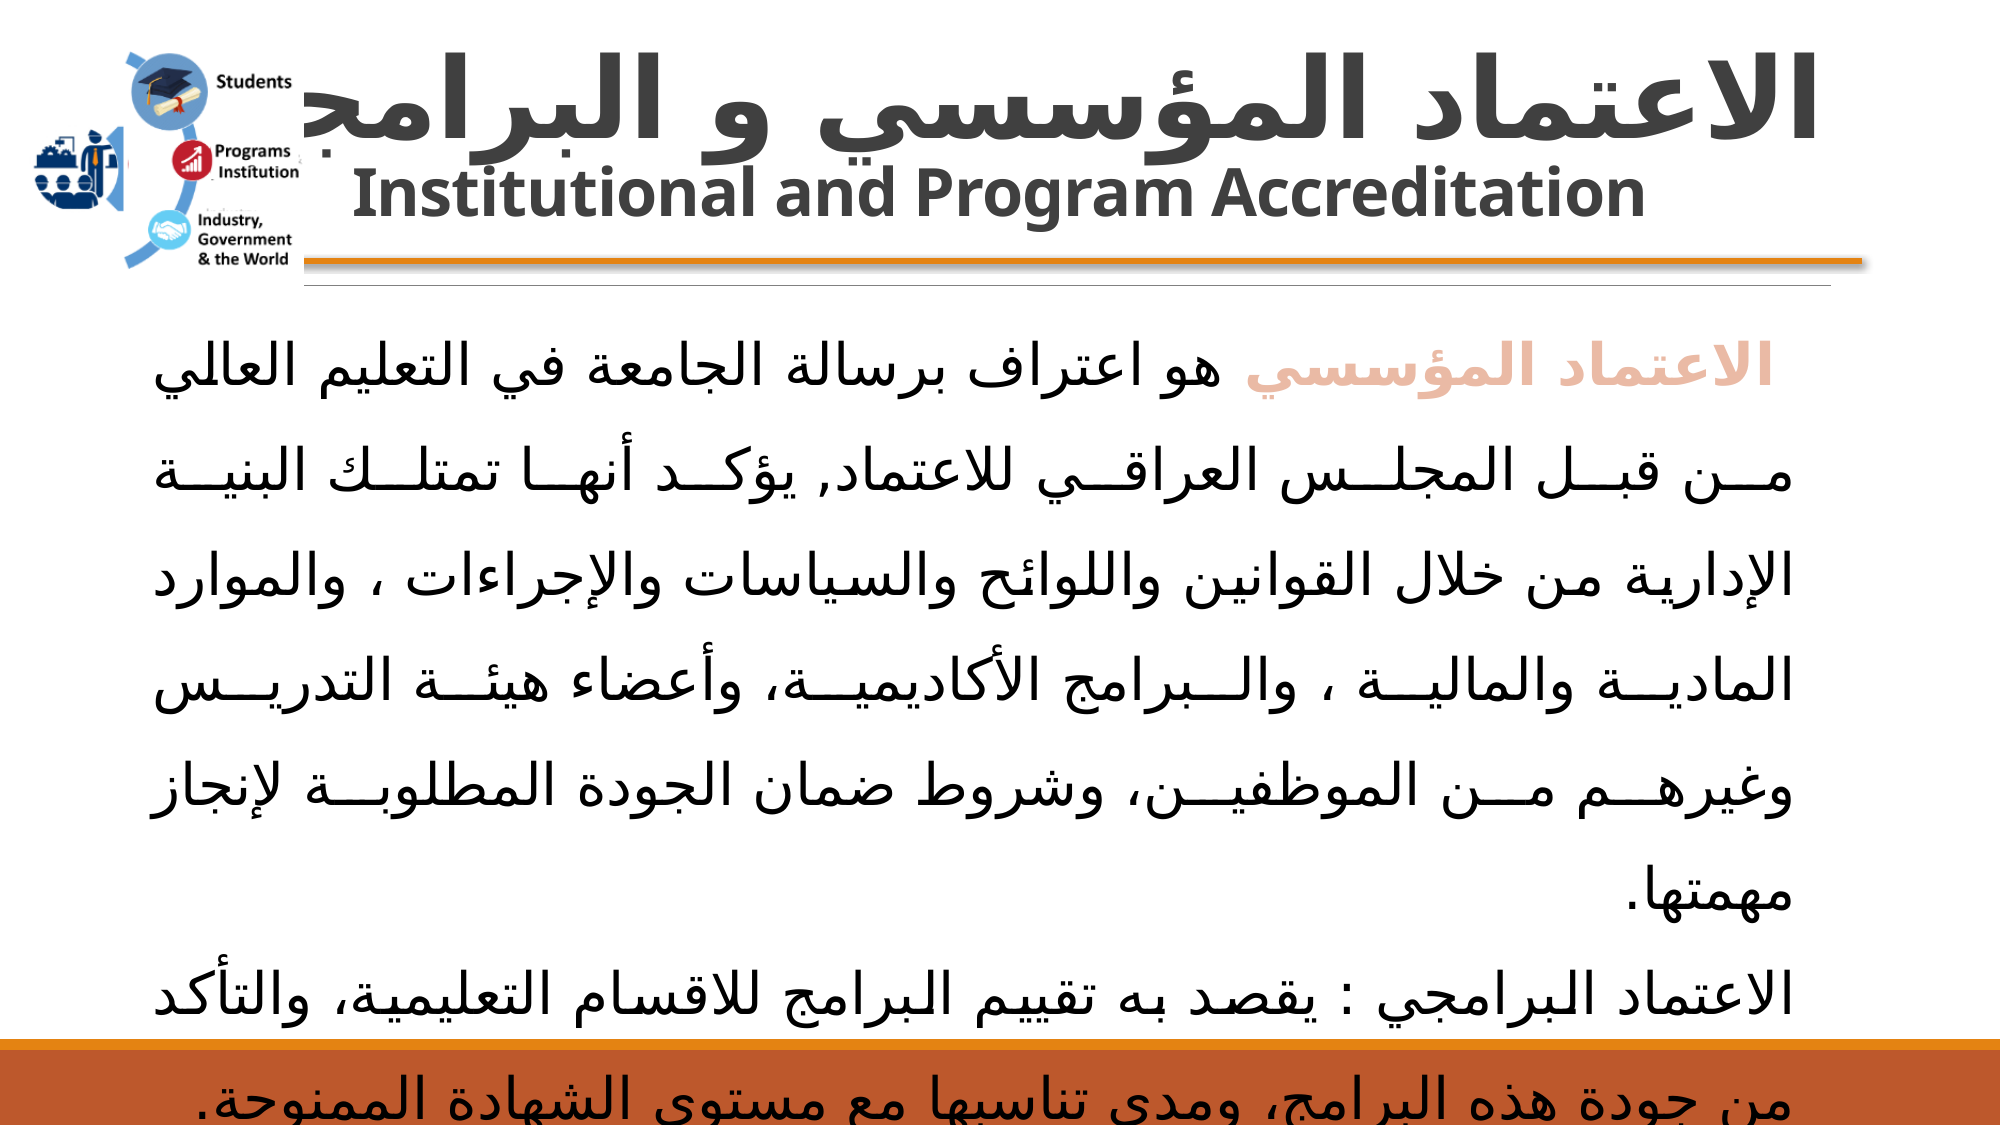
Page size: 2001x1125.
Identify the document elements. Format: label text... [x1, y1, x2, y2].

title الاعتماد المؤسسي و البرامجي Institutional and Program Accreditation [137, 19, 1863, 238]
text_box الاعتماد المؤسسي هو اعتراف برسالة الجامعة في التعليم العالي من قبل المجلس العراقي للاعتماد, يؤكد أنها تمتلك البنية الإدارية من خلال القوانين واللوائح والسياسات والإجراءات ، والموارد المادية والمالية ، والبرامج الأكاديمية، وأعضاء هيئة التدريس وغيرهم من الموظفين، وشروط ضمان الجودة المطلوبة لإنجاز مهمتها. الاعتماد البرامجي : يقصد به تقييم البرامج للاقسام التعليمية، والتأكد من جودة هذه البرامج، ومدى تناسبها مع مستوى الشهادة الممنوحة. [137, 284, 1811, 1125]
picture [20, 33, 304, 288]
